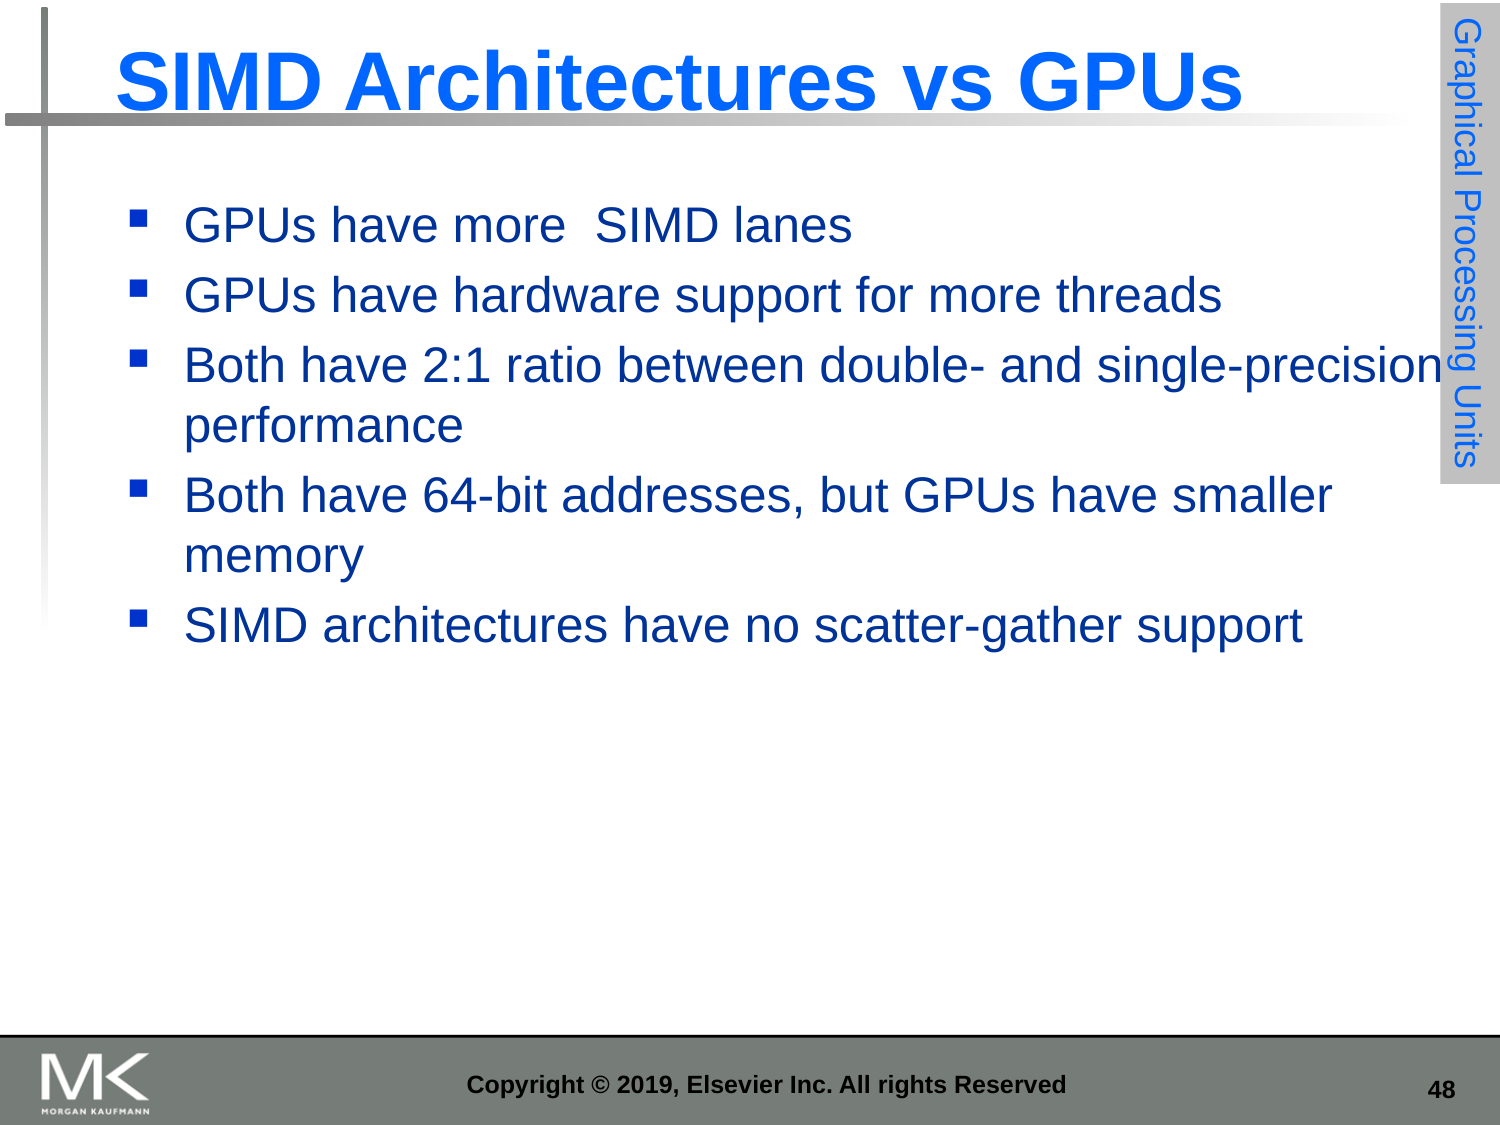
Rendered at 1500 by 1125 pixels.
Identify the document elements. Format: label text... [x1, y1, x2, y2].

footer Copyright © 2019, Elsevier Inc. All rights Reserved [170, 1046, 1365, 1106]
picture [29, 1046, 160, 1123]
list GPUs have more SIMD lanes GPUs have hardware support for more threads Both have 2:1 ratio between double- and single-precision performance Both have 64-bit addresses, but GPUs have smaller memory SIMD architectures have no scatter-gather support [111, 184, 1470, 1024]
title SIMD Architectures vs GPUs [100, 17, 1440, 135]
text_box Graphical Processing Units [1440, 3, 1500, 484]
